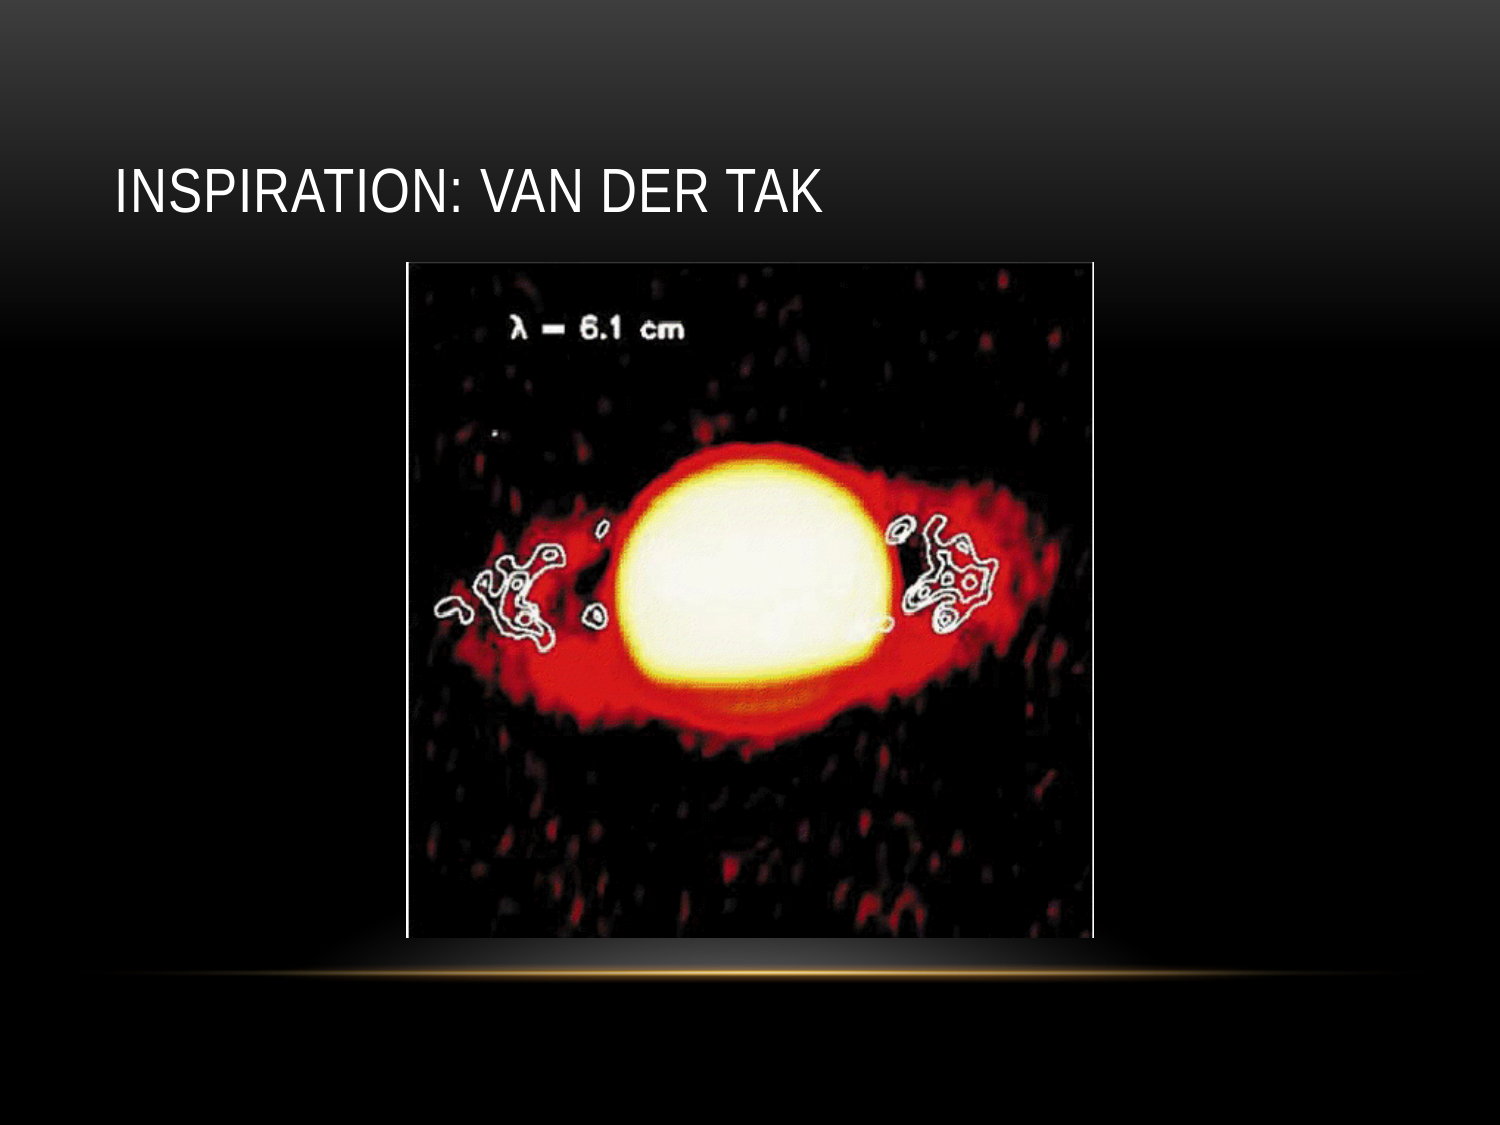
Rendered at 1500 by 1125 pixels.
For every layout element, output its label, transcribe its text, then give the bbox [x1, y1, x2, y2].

picture [0, 0, 1500, 1125]
title Inspiration: Van der Tak [99, 45, 1400, 233]
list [99, 262, 1401, 938]
